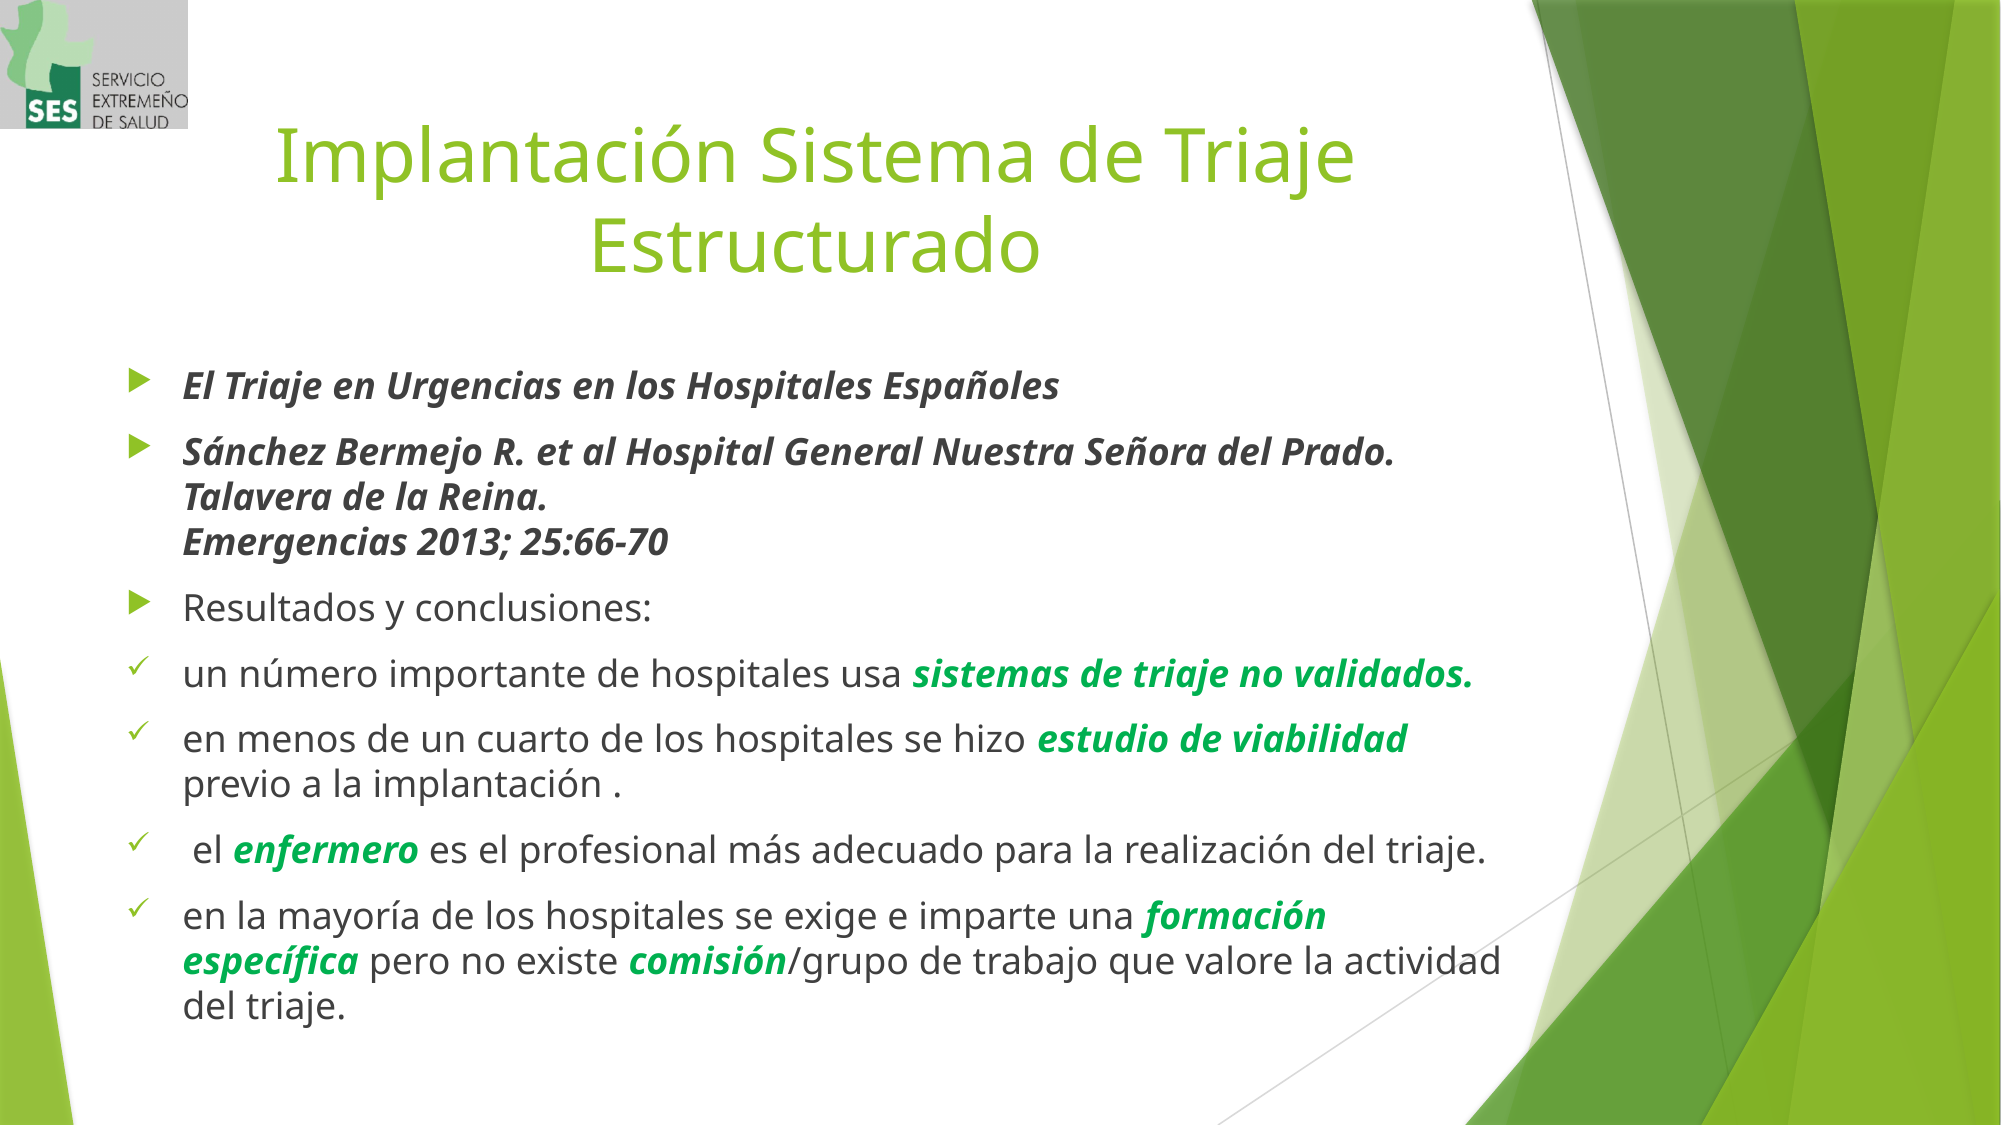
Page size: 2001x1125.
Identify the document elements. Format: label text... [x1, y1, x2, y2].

list El Triaje en Urgencias en los Hospitales Españoles Sánchez Bermejo R. et al Hospital General Nuestra Señora del Prado. Talavera de la Reina. Emergencias 2013; 25:66-70 Resultados y conclusiones: un número importante de hospitales usa sistemas de triaje no validados. en menos de un cuarto de los hospitales se hizo estudio de viabilidad previo a la implantación . el enfermero es el profesional más adecuado para la realización del triaje. en la mayoría de los hospitales se exige e imparte una formación específica pero no existe comisión/grupo de trabajo que valore la actividad del triaje. [111, 354, 1522, 992]
title Implantación Sistema de Triaje Estructurado [111, 99, 1522, 317]
picture [0, 0, 188, 130]
